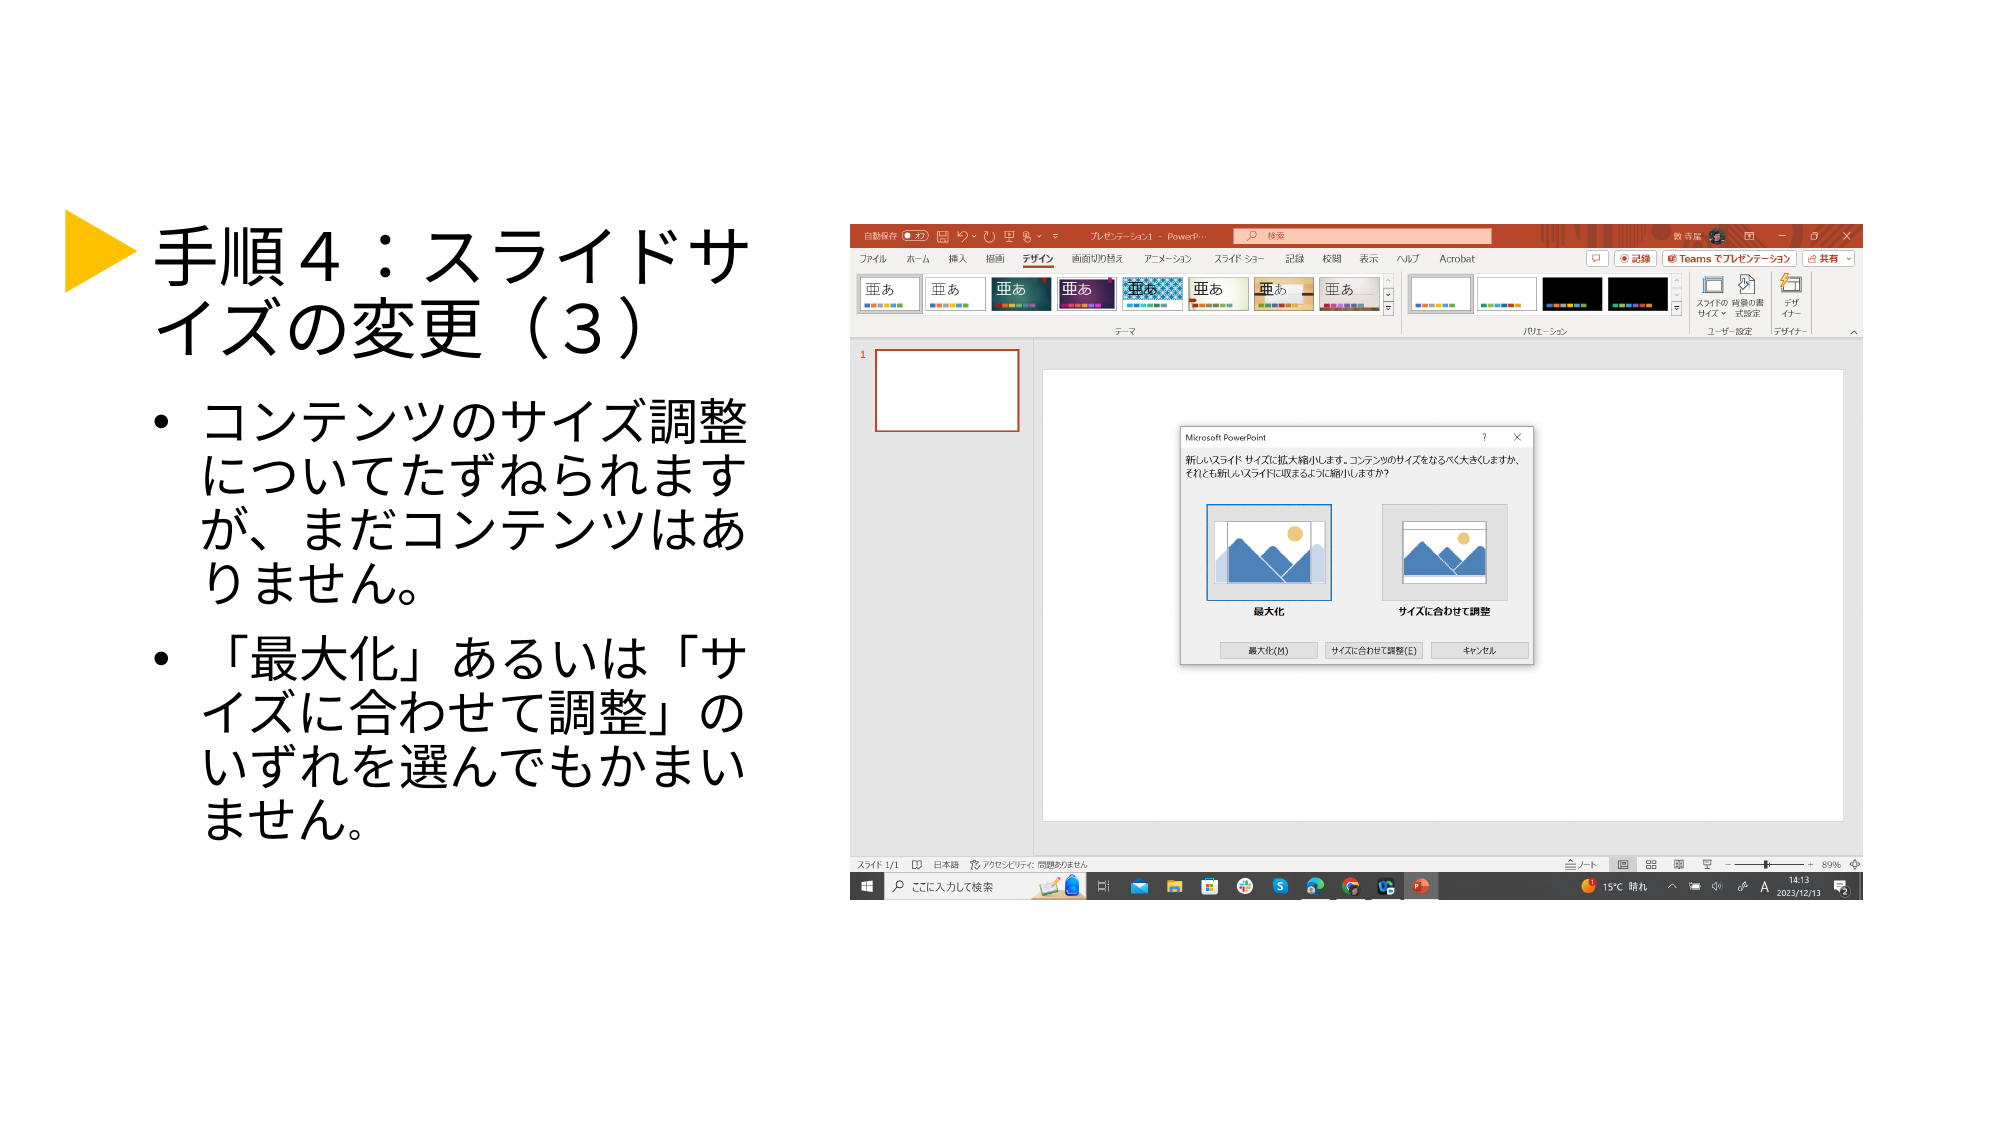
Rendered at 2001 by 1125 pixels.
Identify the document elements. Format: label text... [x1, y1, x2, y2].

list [850, 224, 1863, 900]
title 手順４：スライドサイズの変更（３） [137, 112, 783, 375]
text_box [64, 207, 140, 295]
list コンテンツのサイズ調整についてたずねられますが、まだコンテンツはありません。 「最大化」あるいは「サイズに合わせて調整」のいずれを選んでもかまいません。 [137, 389, 783, 1015]
